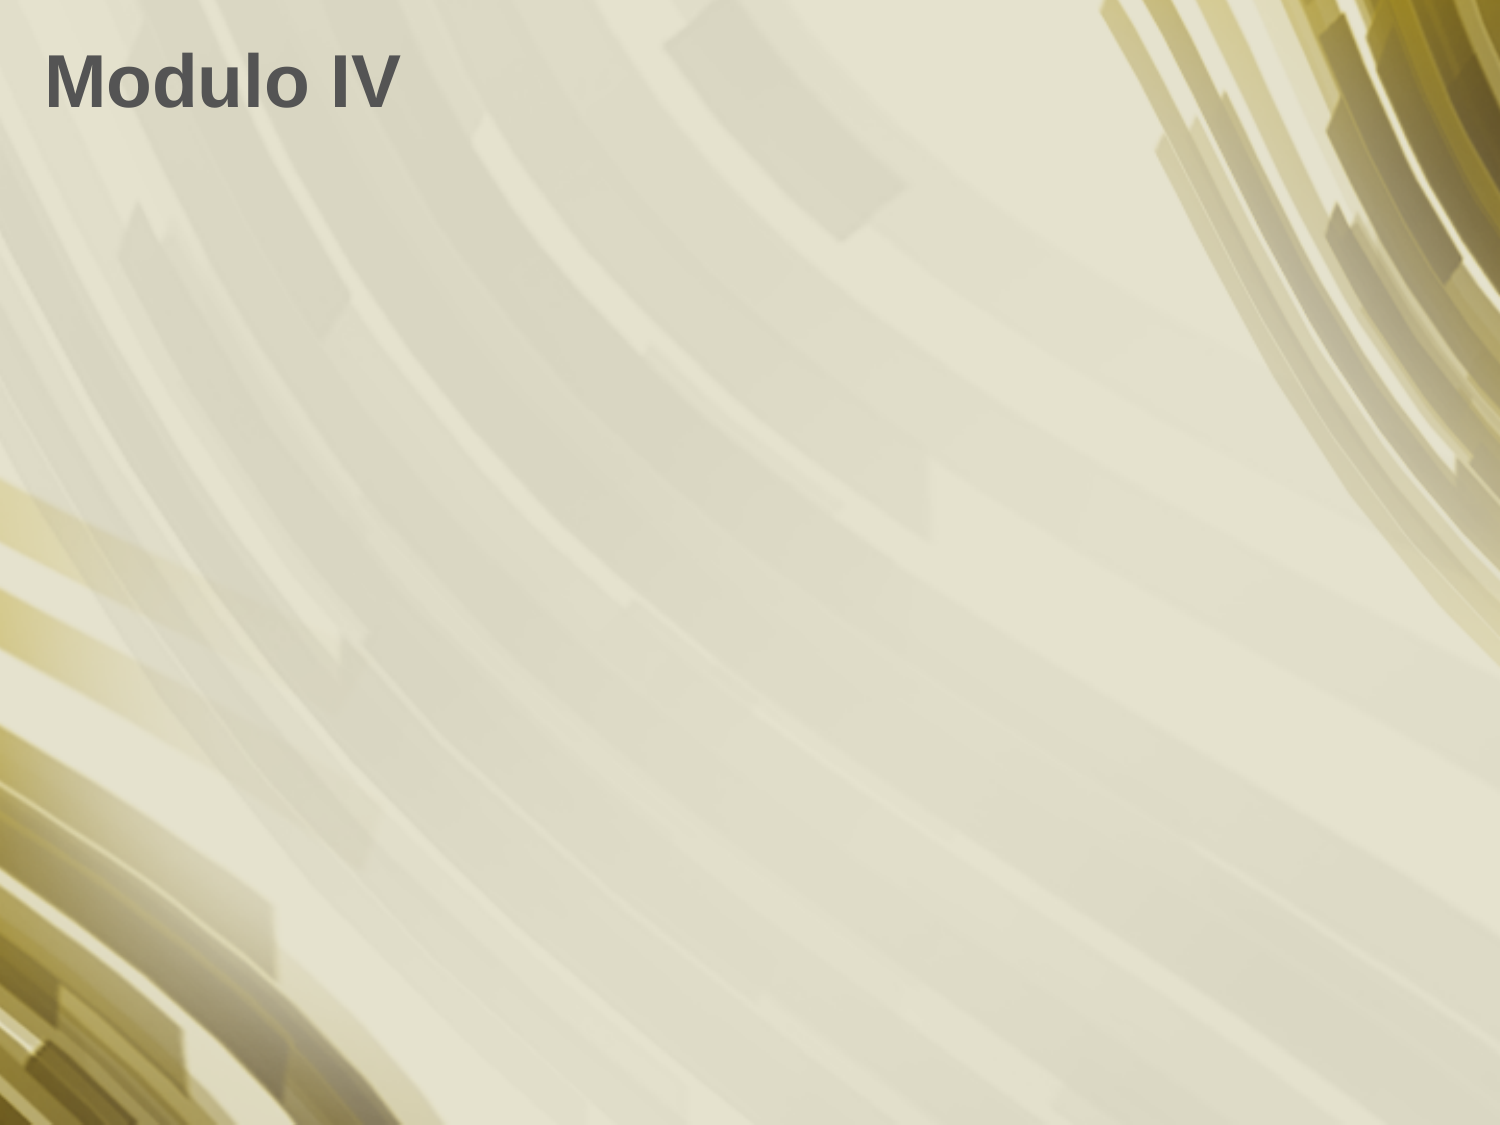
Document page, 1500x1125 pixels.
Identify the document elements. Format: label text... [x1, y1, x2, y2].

title Modulo IV [28, 33, 1472, 122]
picture [0, 0, 1500, 1125]
